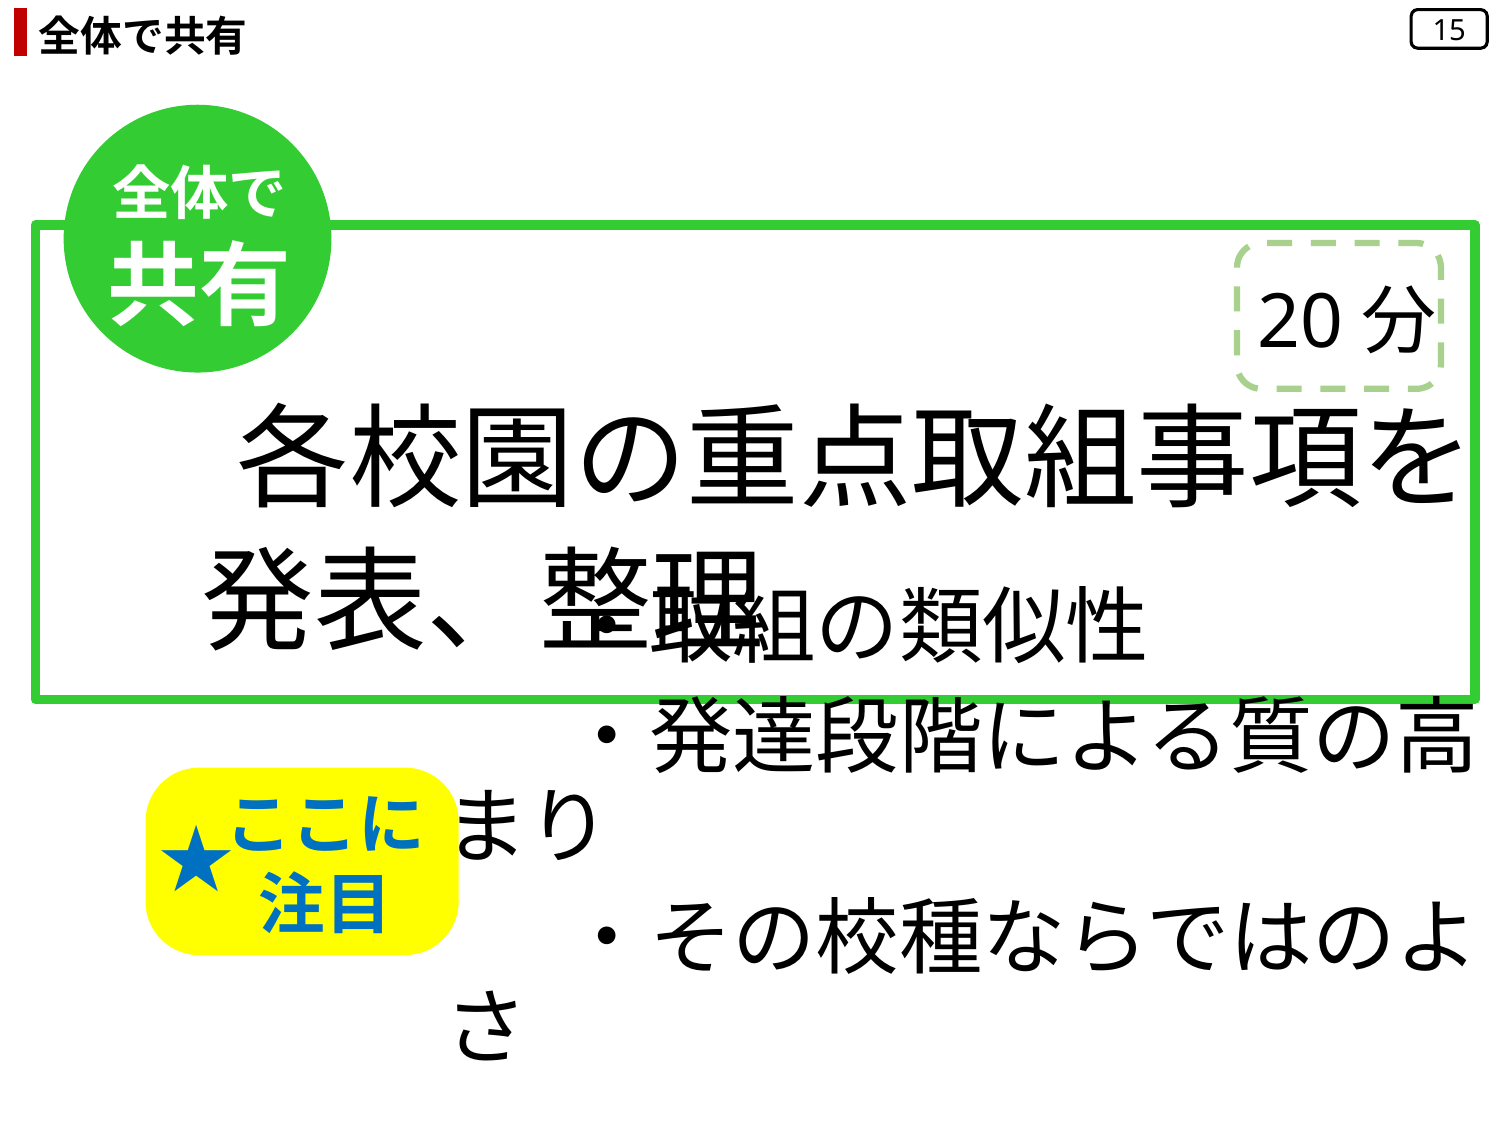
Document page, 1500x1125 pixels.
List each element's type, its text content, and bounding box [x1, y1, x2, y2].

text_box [1236, 242, 1457, 389]
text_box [15, 2, 1488, 68]
text_box 各校園の重点取組事項を 発表、整理 [109, 394, 1500, 771]
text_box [53, 105, 347, 372]
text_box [125, 767, 459, 956]
text_box [35, 225, 1476, 700]
text_box ・取組の類似性 ・発達段階による質の高まり ・その校種ならではのよさ [429, 707, 1500, 1084]
